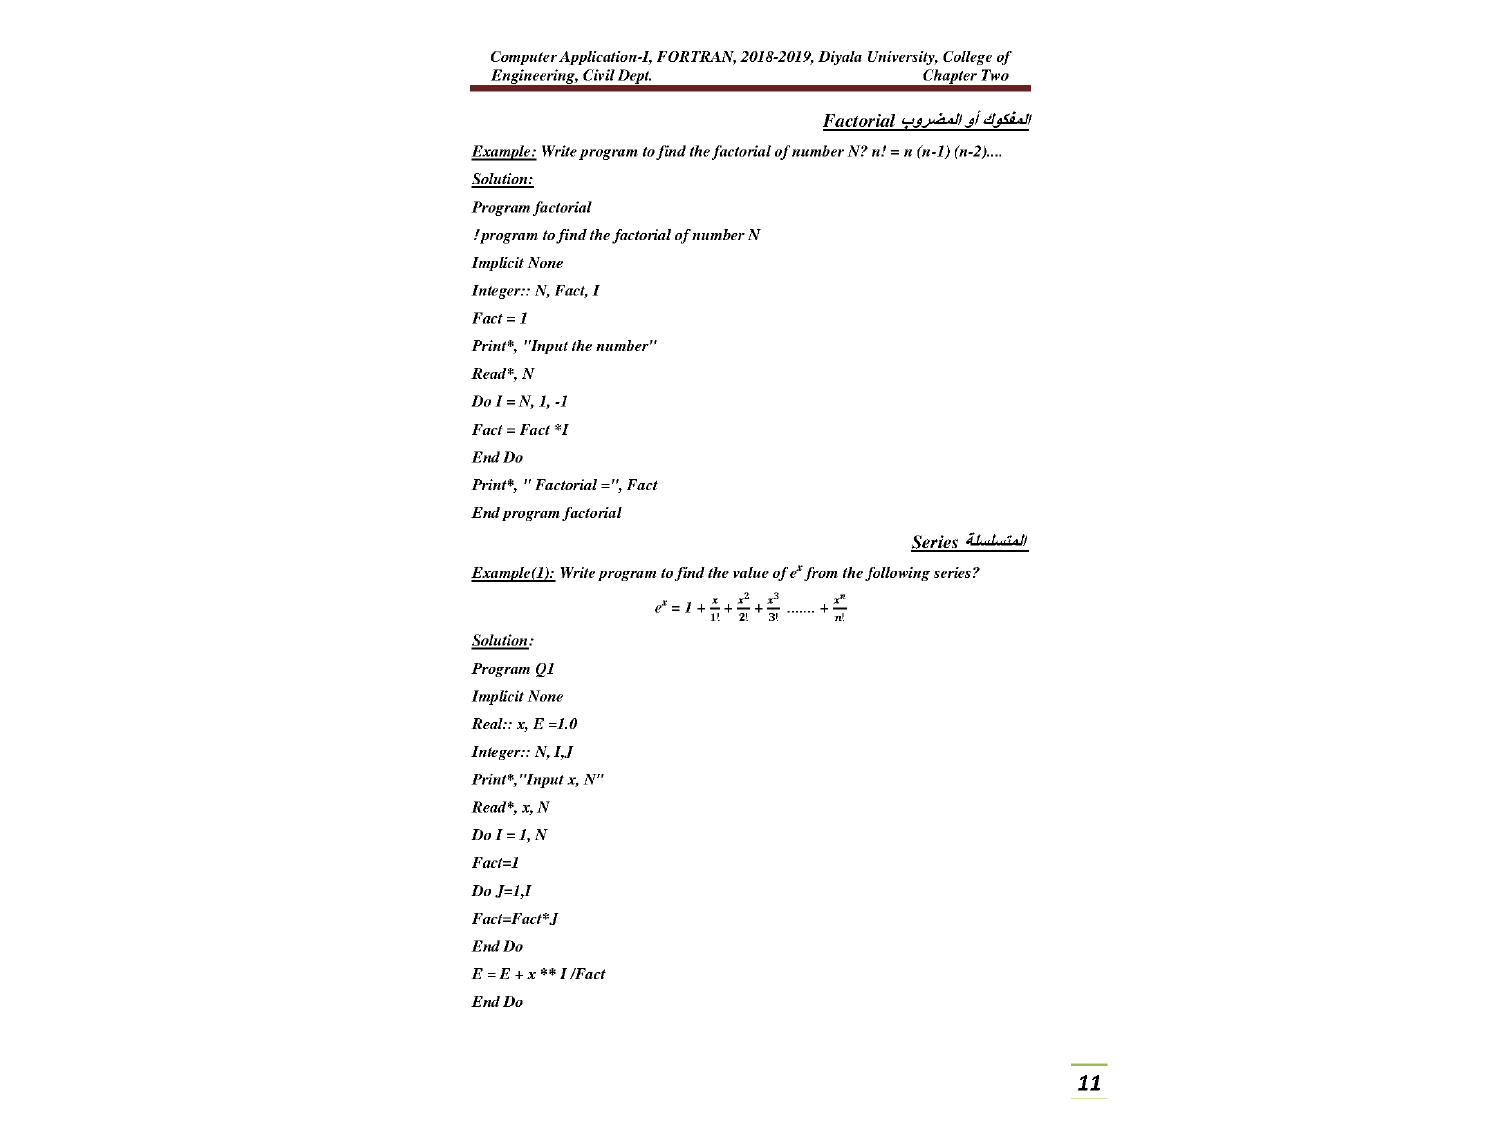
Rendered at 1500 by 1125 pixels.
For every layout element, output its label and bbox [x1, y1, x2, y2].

picture [350, 0, 1150, 1125]
